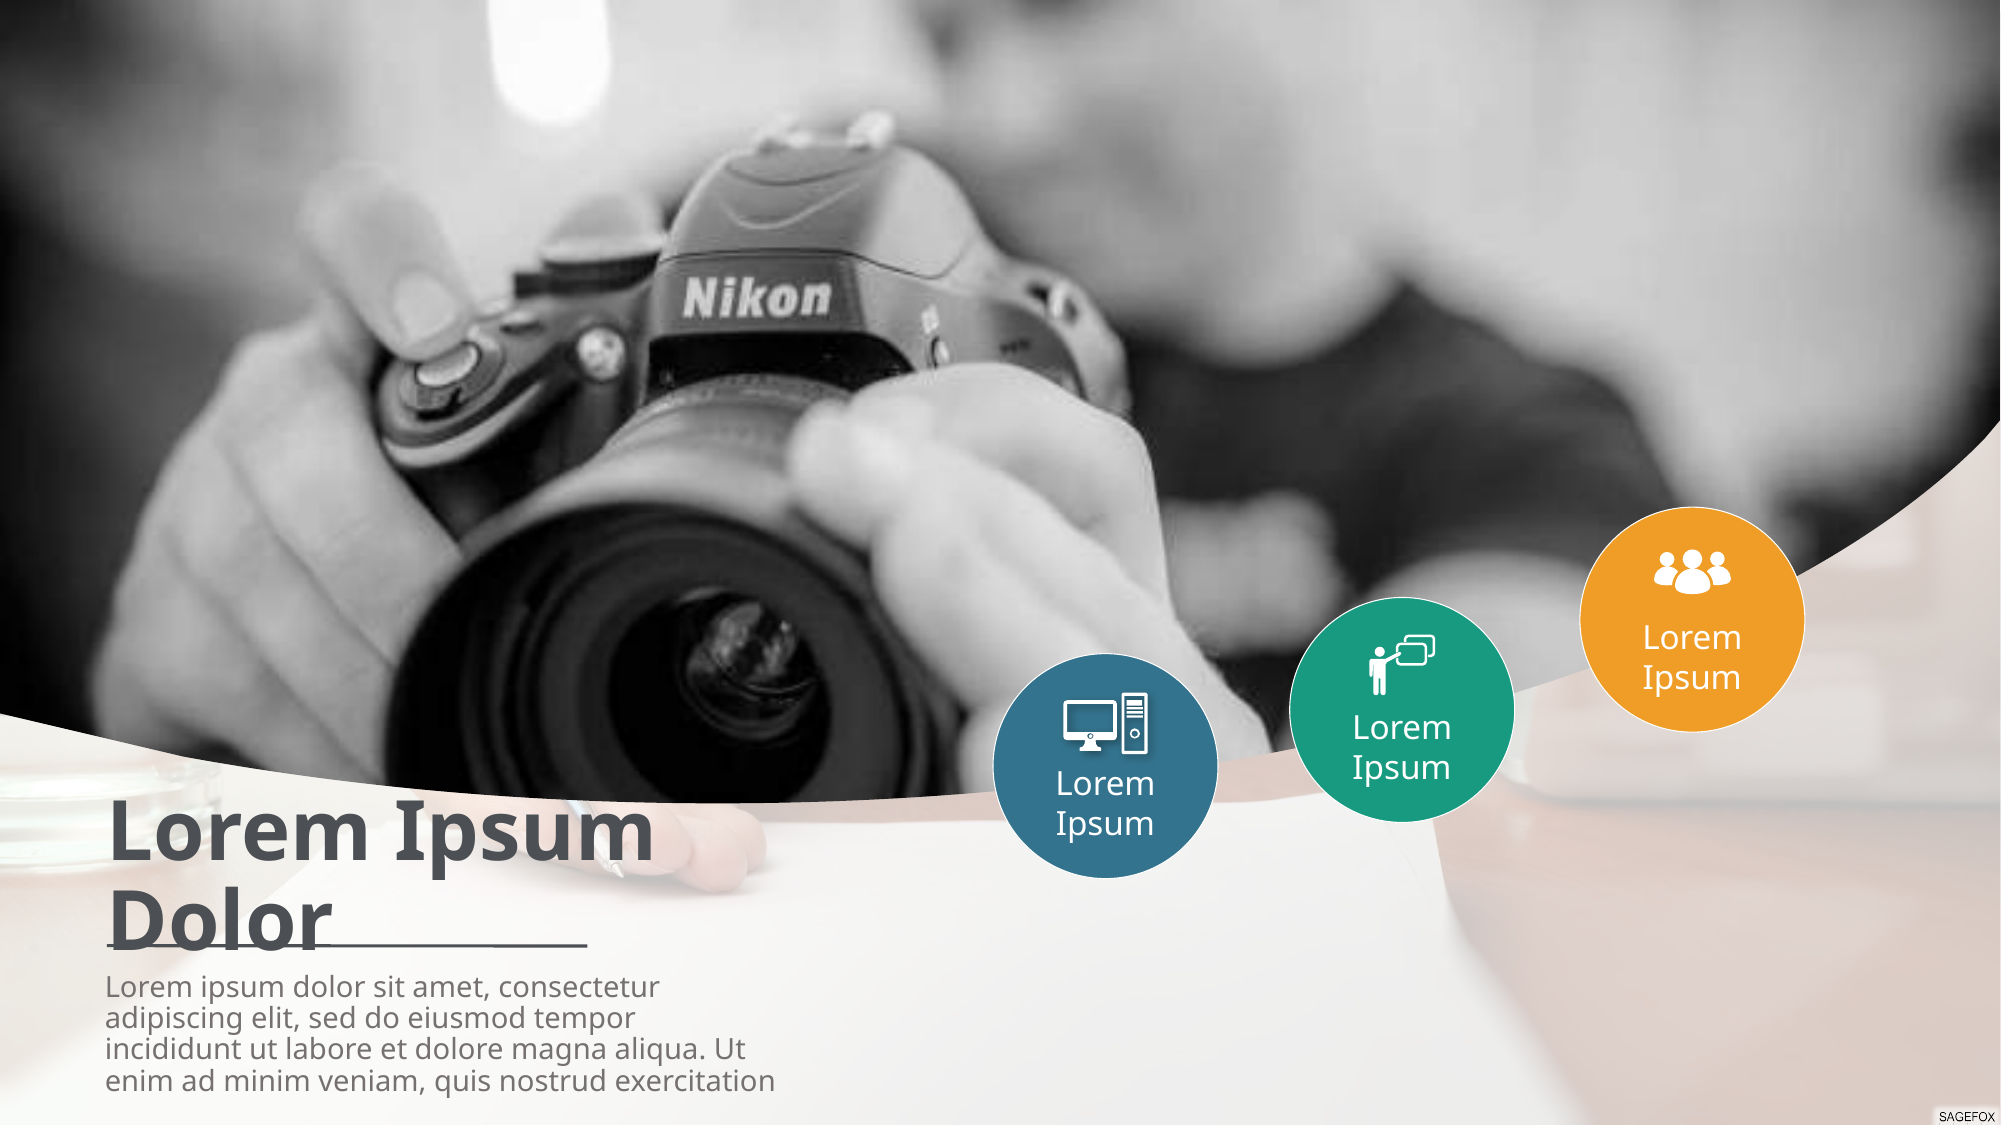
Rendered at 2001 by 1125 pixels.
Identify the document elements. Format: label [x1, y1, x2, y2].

text_box [104, 832, 857, 1108]
picture [1936, 1111, 1997, 1125]
text_box [1579, 507, 1805, 733]
text_box [1289, 597, 1515, 823]
text_box [0, 0, 2000, 805]
text_box [992, 653, 1218, 879]
